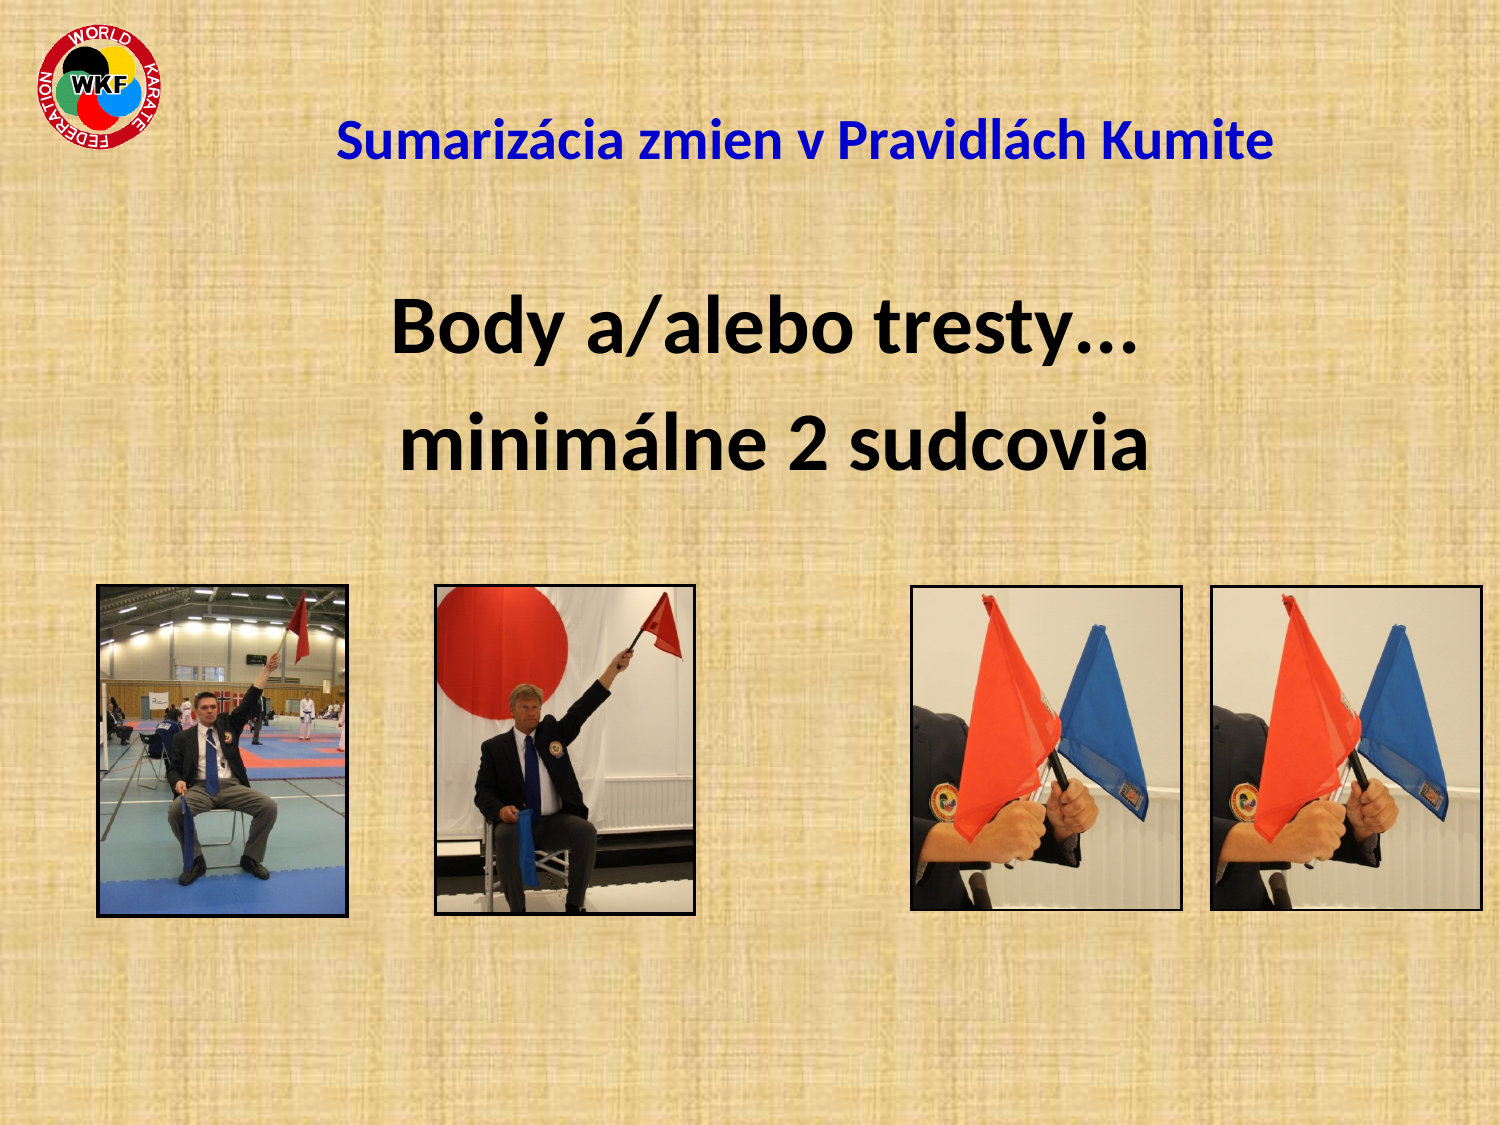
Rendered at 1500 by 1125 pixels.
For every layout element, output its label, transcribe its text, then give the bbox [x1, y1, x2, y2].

title Sumarizácia zmien v Pravidlách Kumite [69, 42, 1463, 231]
list Body a/alebo tresty... minimálne 2 sudcovia [74, 262, 1476, 1006]
picture [0, 0, 1500, 1125]
